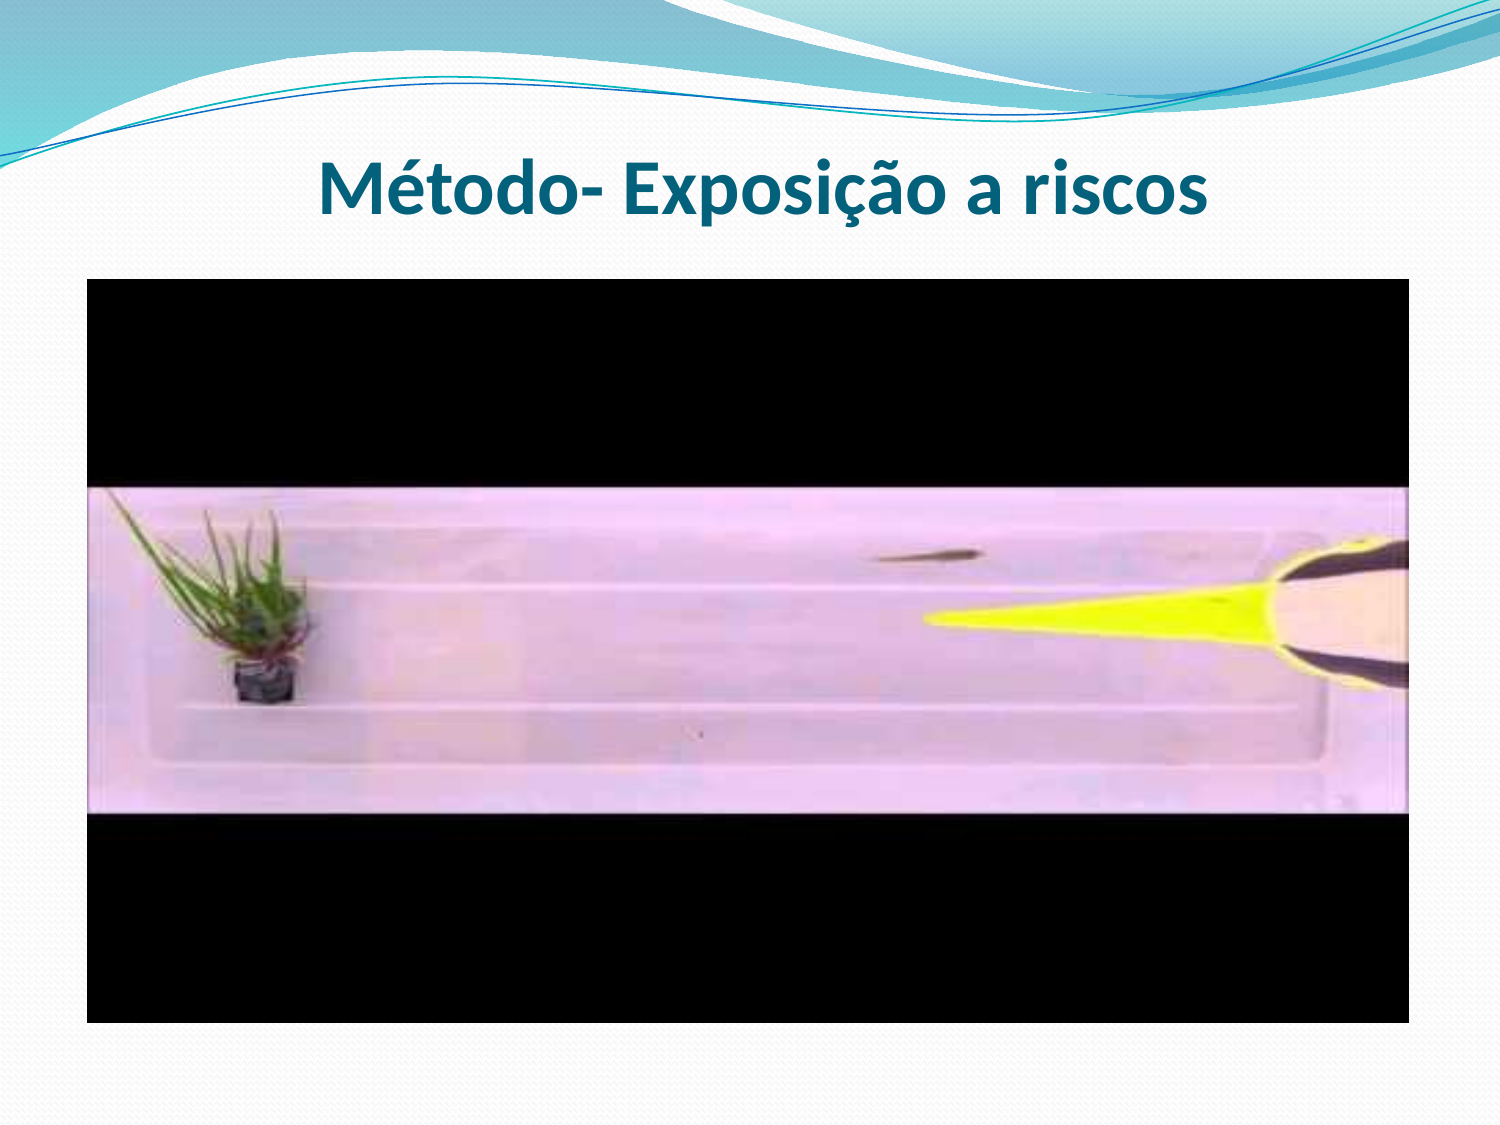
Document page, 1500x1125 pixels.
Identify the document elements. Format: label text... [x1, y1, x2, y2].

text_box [86, 278, 1410, 1024]
title Método- Exposição a riscos [88, 42, 1439, 231]
